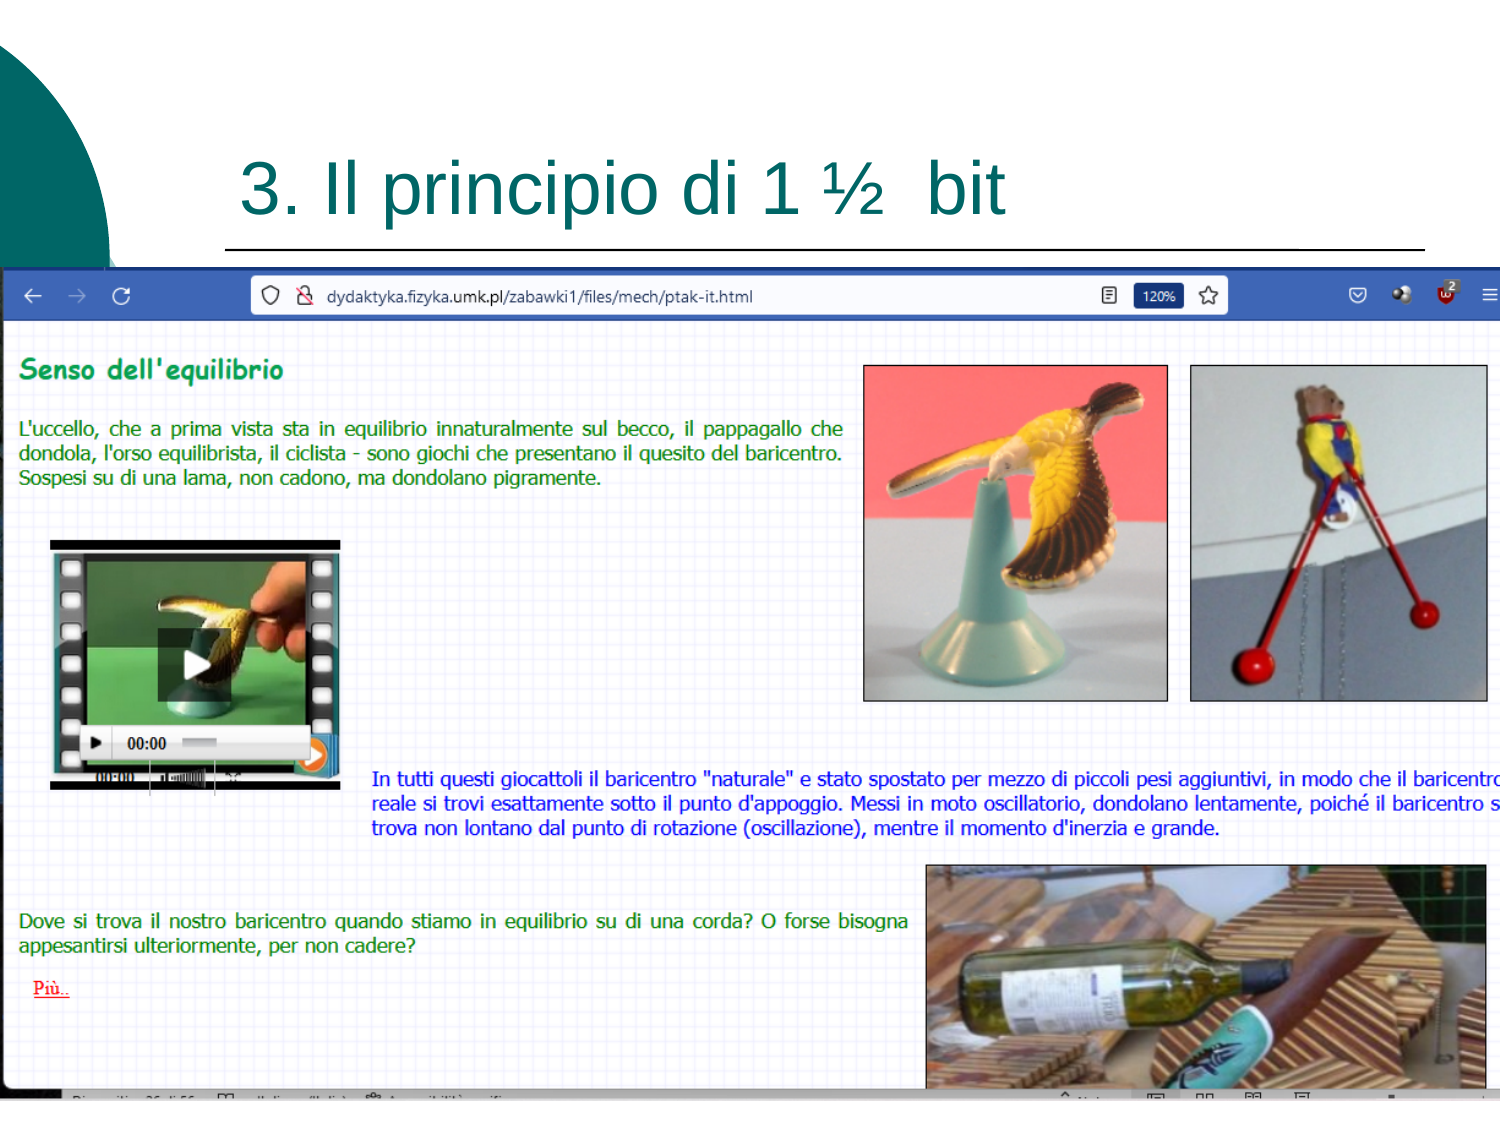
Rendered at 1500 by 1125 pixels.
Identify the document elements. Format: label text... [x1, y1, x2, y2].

picture [0, 267, 1500, 1101]
title 3. Il principio di 1 ½ bit [224, 49, 1425, 237]
